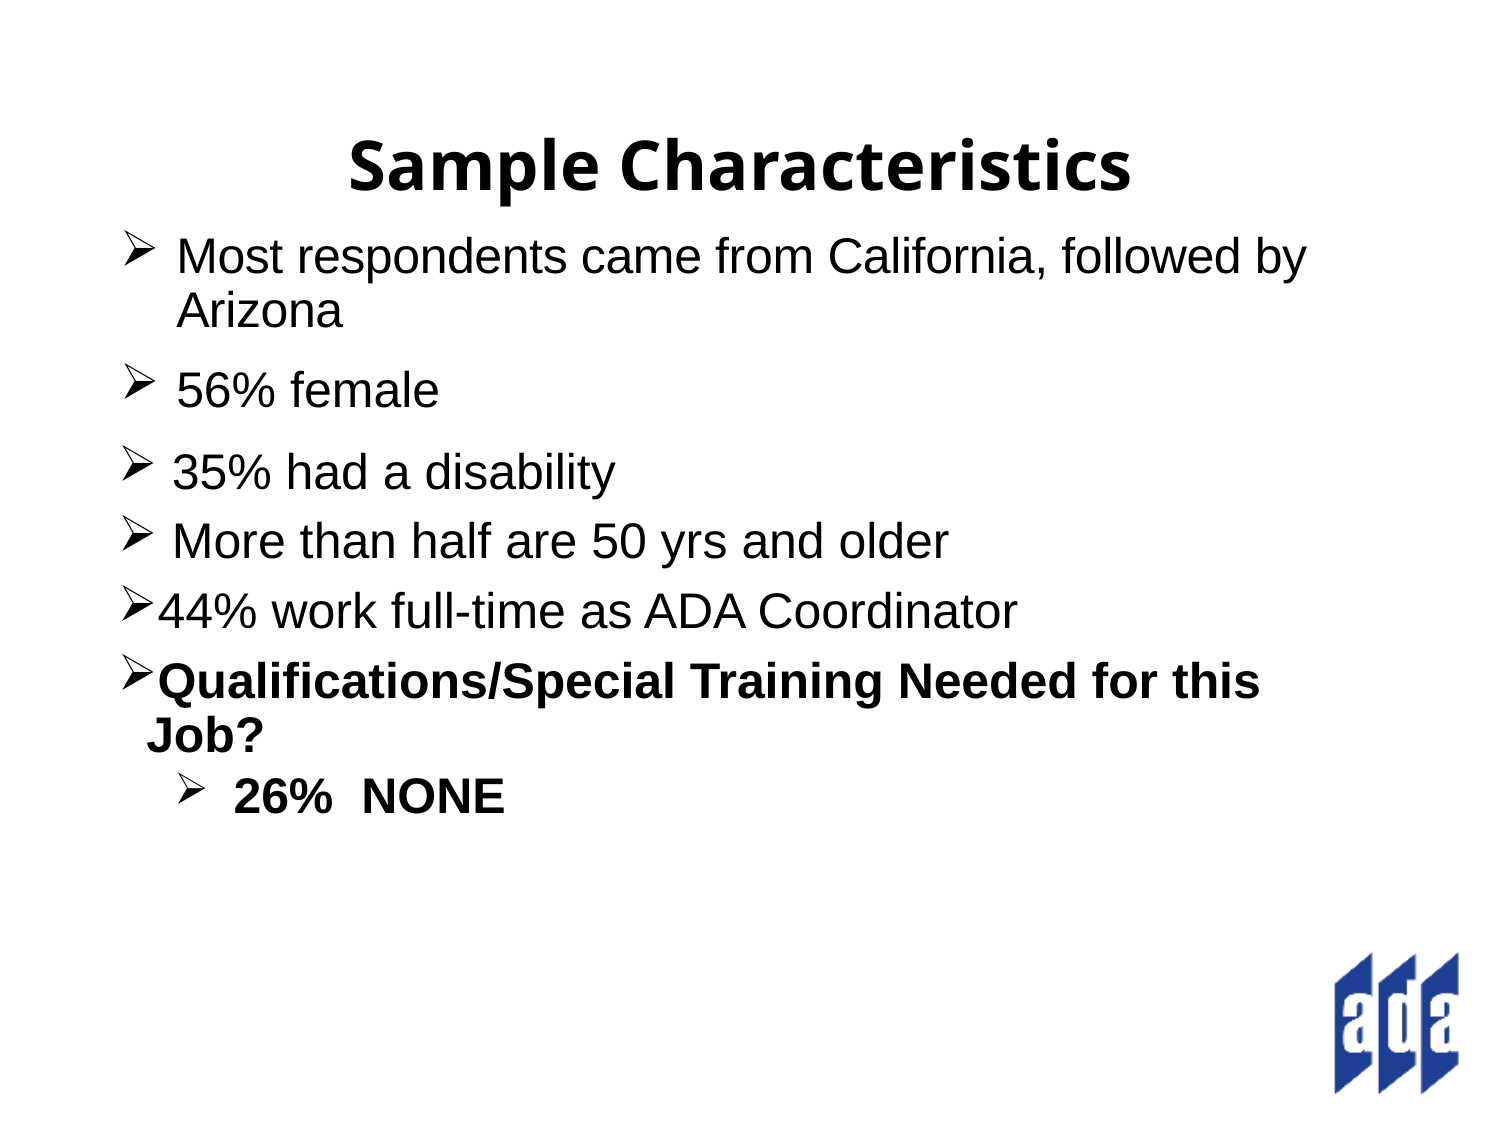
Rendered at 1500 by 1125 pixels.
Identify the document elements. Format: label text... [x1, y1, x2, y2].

list Most respondents came from California, followed by Arizona 56% female 35% had a disability More than half are 50 yrs and older 44% work full-time as ADA Coordinator Qualifications/Special Training Needed for this Job? 26% NONE [103, 278, 1397, 1097]
title Sample Characteristics [103, 59, 1397, 278]
picture [1210, 915, 1500, 1125]
